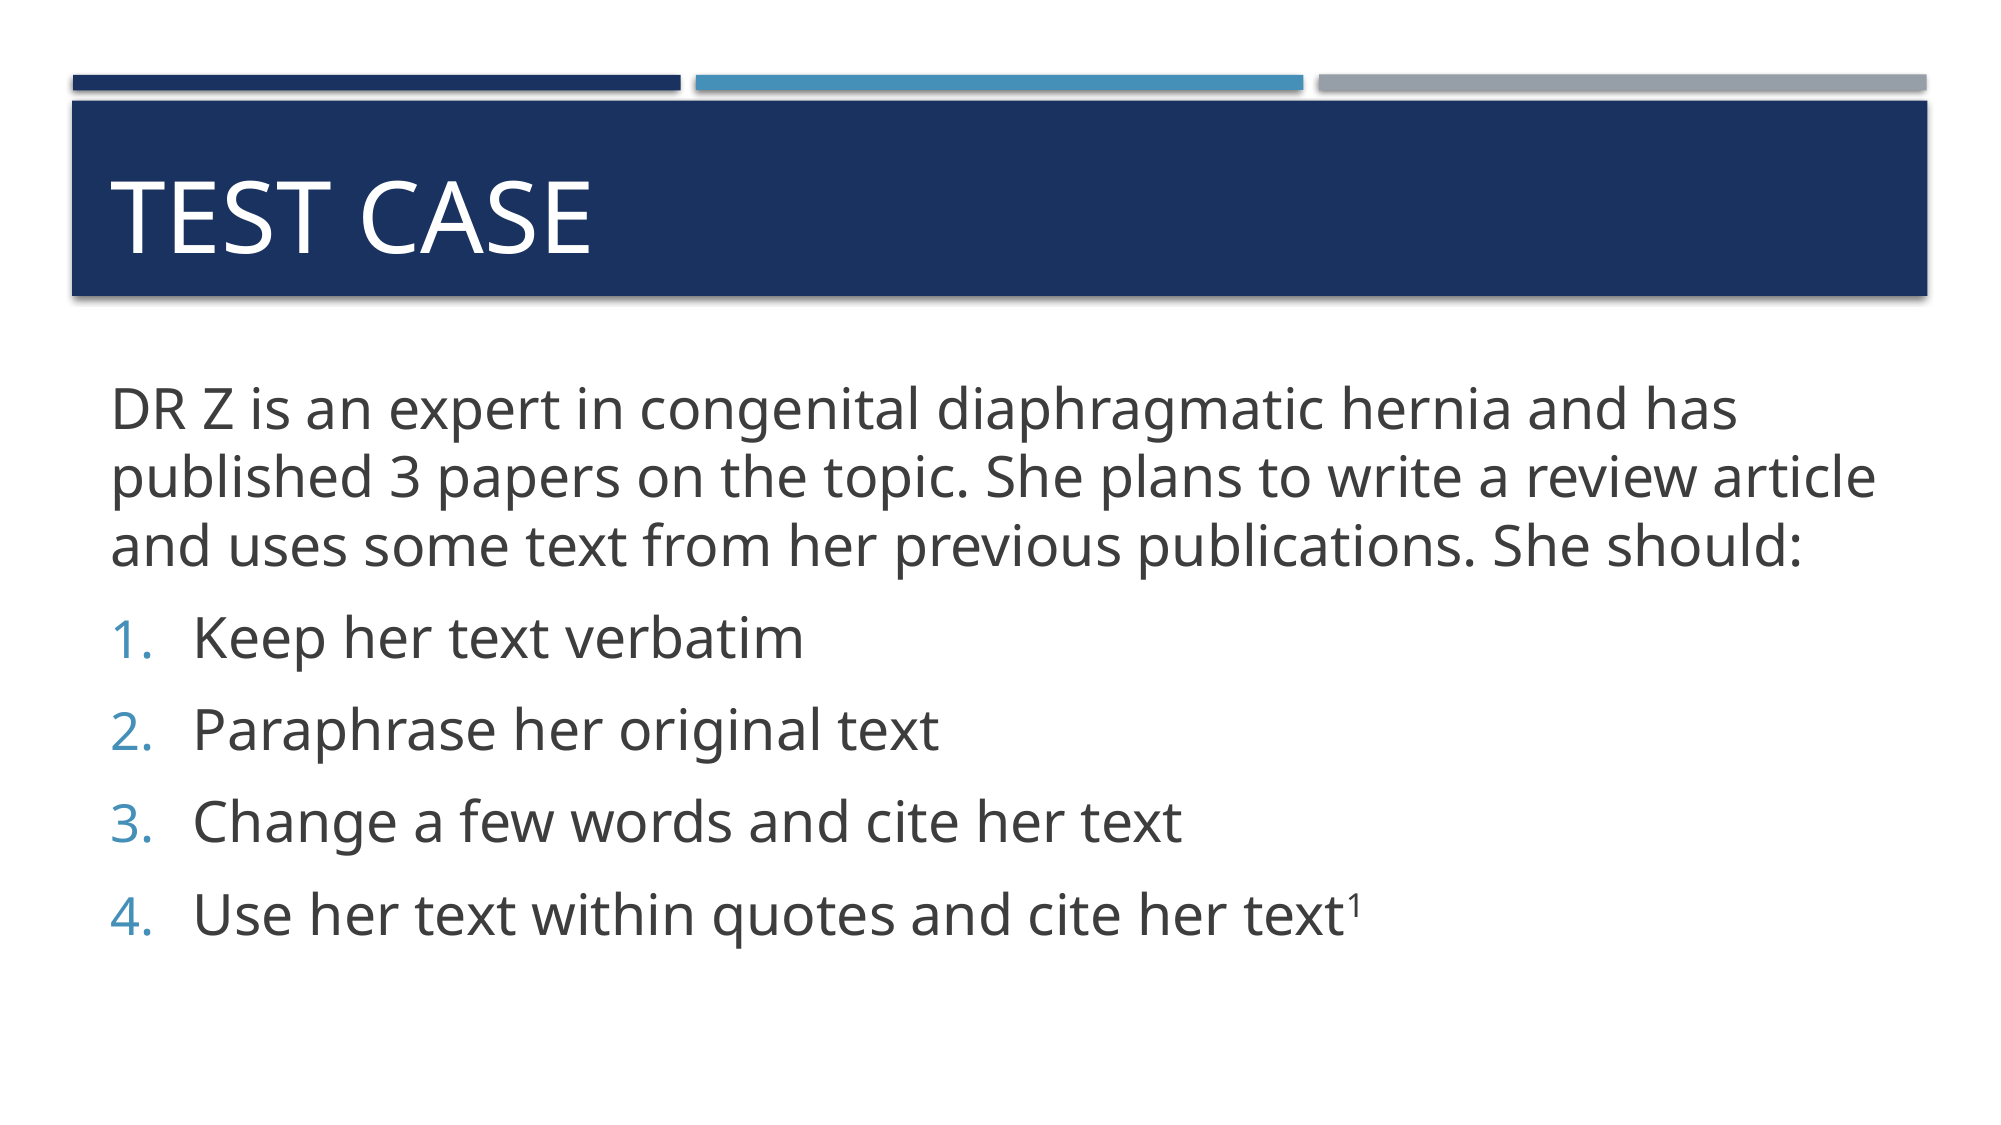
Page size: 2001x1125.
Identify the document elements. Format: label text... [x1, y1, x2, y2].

title TEST CASE [95, 115, 1905, 282]
list DR Z is an expert in congenital diaphragmatic hernia and has published 3 papers on the topic. She plans to write a review article and uses some text from her previous publications. She should: Keep her text verbatim Paraphrase her original text Change a few words and cite her text Use her text within quotes and cite her text1 [95, 357, 1905, 962]
